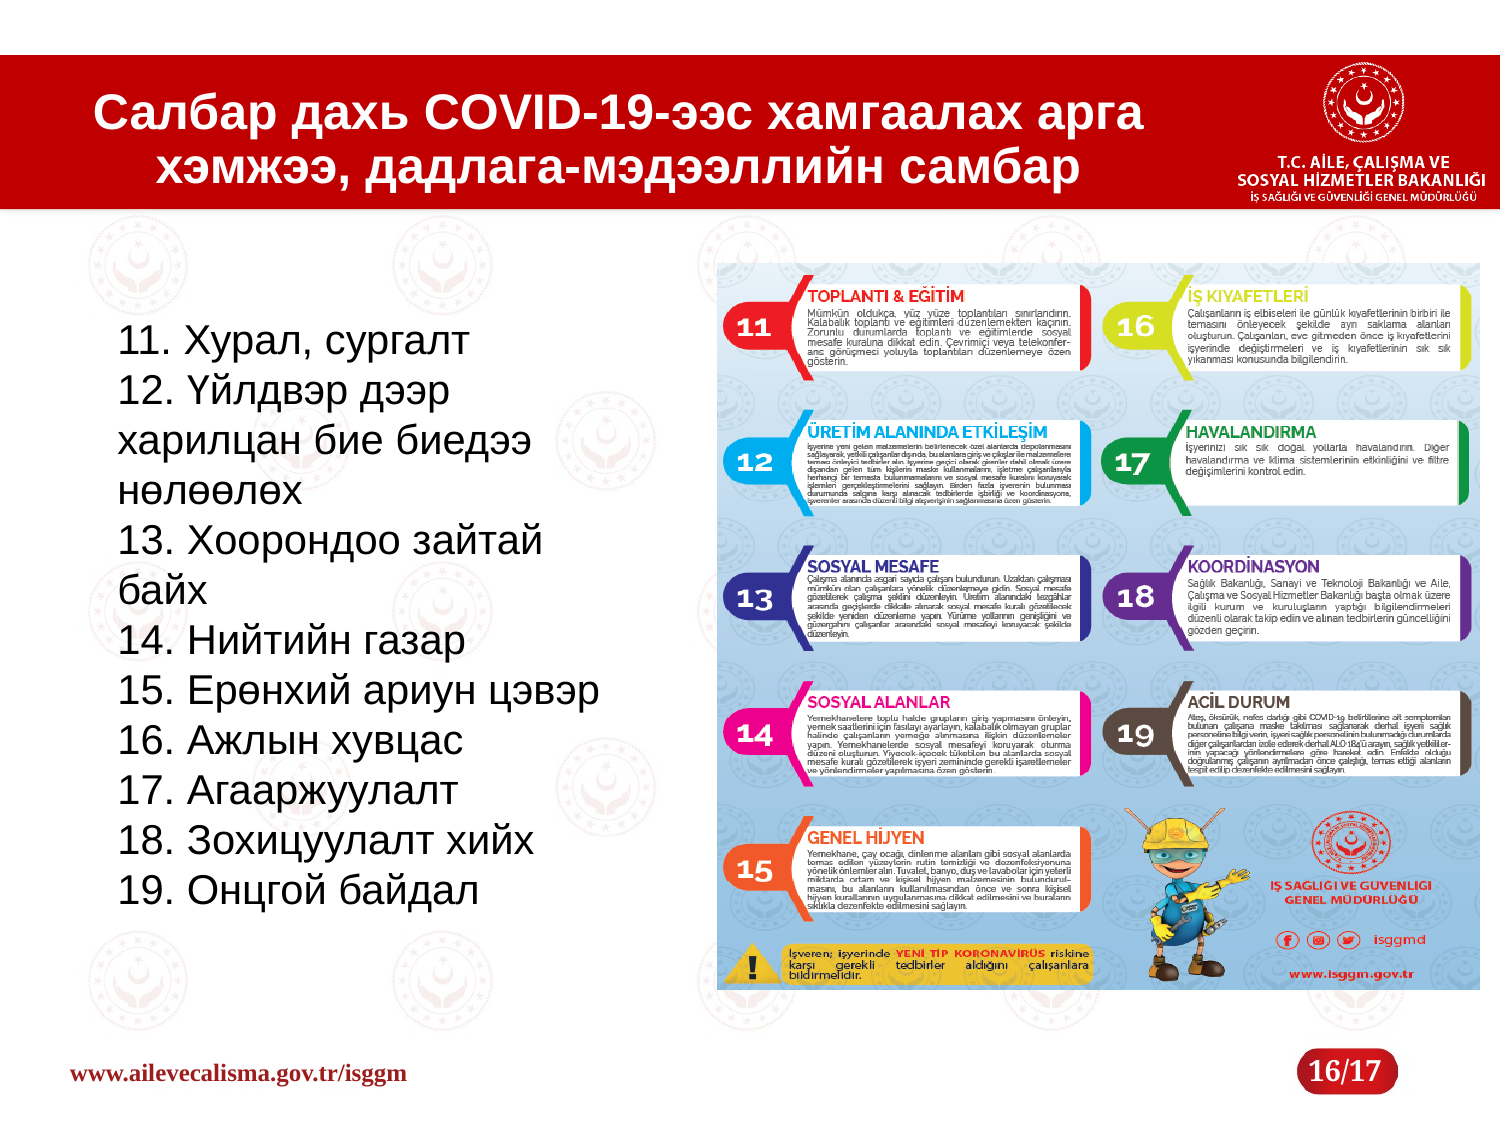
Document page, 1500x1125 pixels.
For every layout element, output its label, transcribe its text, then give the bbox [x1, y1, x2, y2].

title Салбар дахь COVID-19-ээс хамгаалах арга хэмжээ, дадлага-мэдээллийн самбар [52, 39, 1185, 243]
picture [1237, 62, 1485, 203]
text_box 11. Хурал, сургалт 12. Үйлдвэр дээр харилцан бие биедээ нөлөөлөх 13. Хоорондоо зайтай байх 14. Нийтийн газар 15. Ерөнхий ариун цэвэр 16. Ажлын хувцас 17. Агааржуулалт 18. Зохицуулалт хийх 19. Онцгой байдал [102, 305, 652, 971]
picture [0, 210, 1500, 1125]
slide_number 16/17 [1059, 1042, 1397, 1103]
picture [0, 0, 1500, 55]
